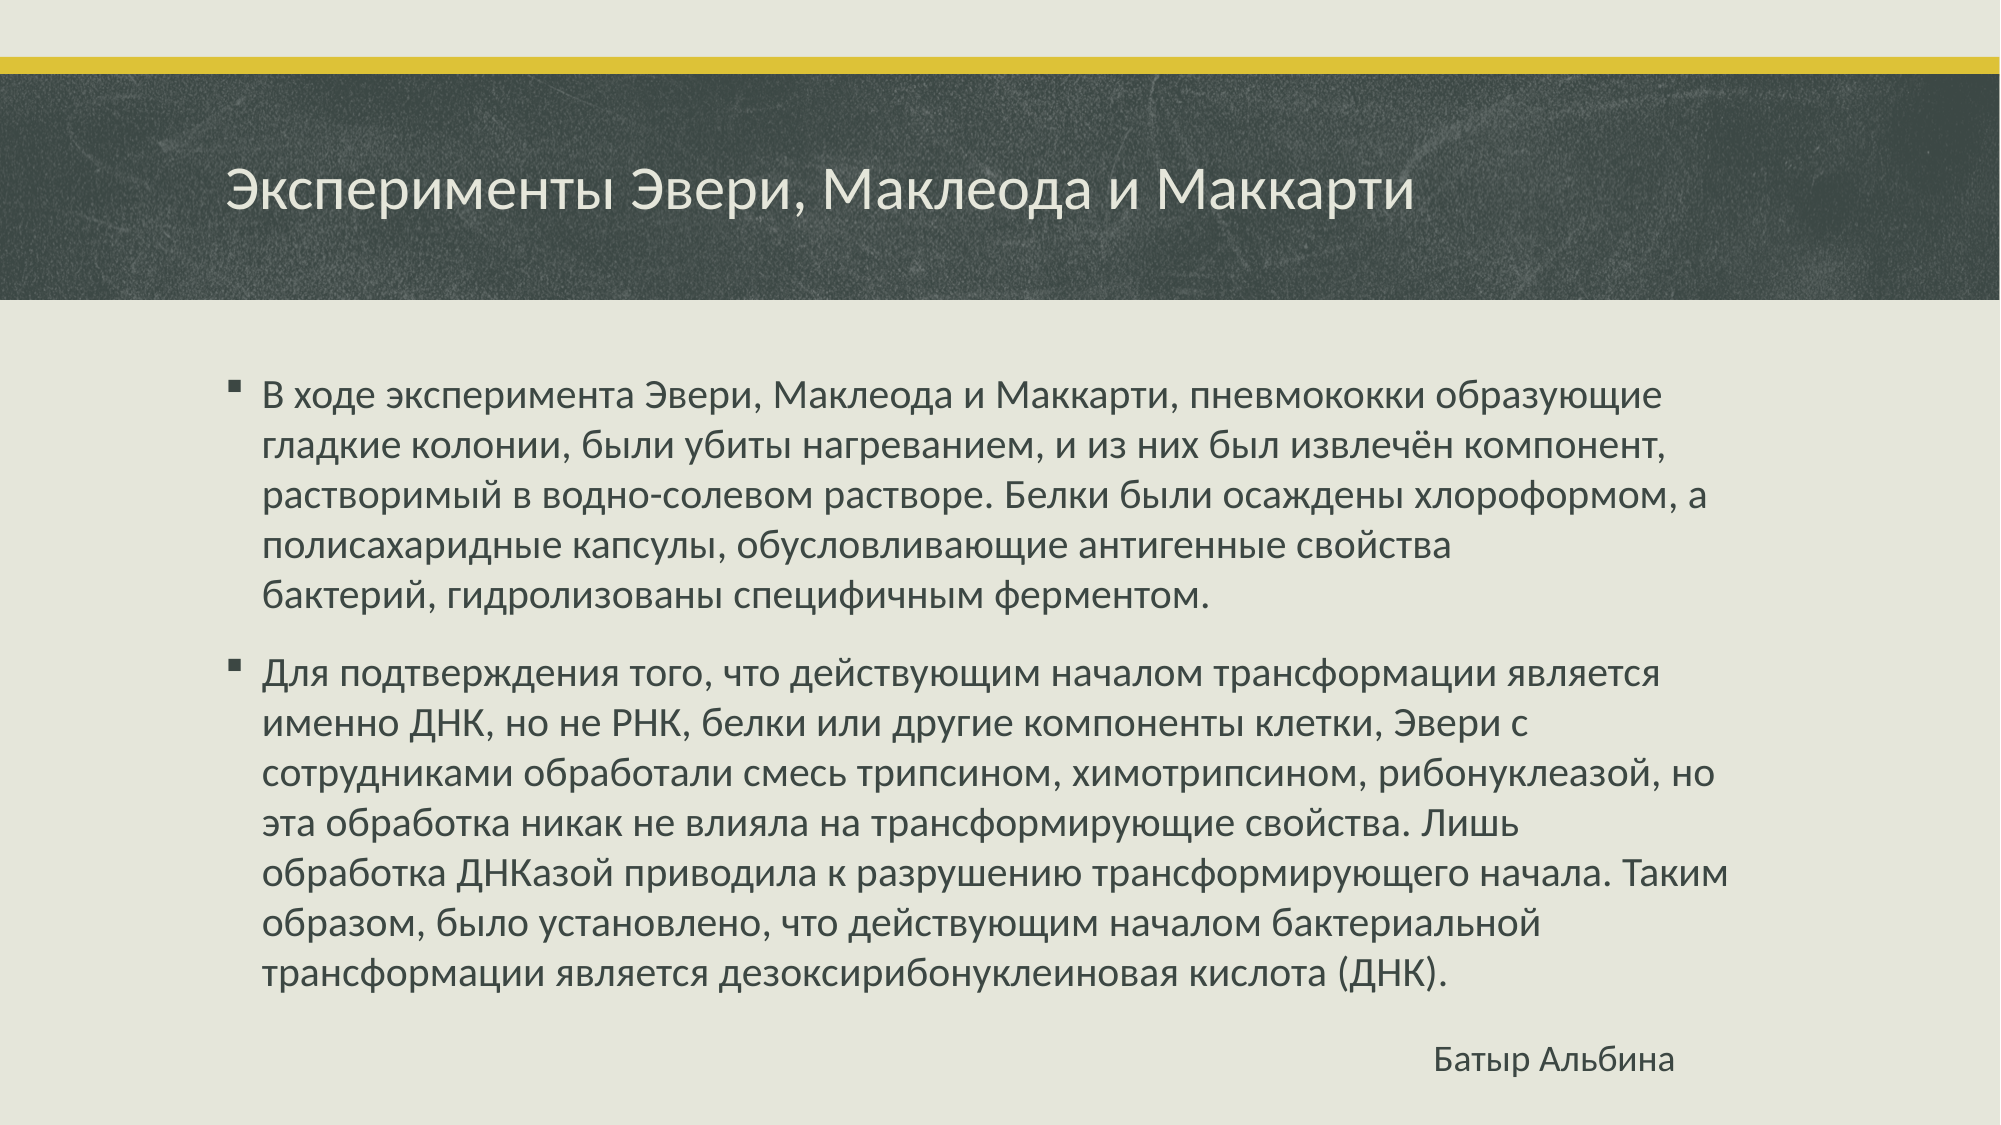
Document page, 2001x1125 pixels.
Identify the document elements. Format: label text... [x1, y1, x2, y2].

list В ходе эксперимента Эвери, Маклеода и Маккарти, пневмококки образующие гладкие колонии, были убиты нагреванием, и из них был извлечён компонент, растворимый в водно-солевом растворе. Белки были осаждены хлороформом, а полисахаридные капсулы, обусловливающие антигенные свойства бактерий, гидролизованы специфичным ферментом. Для подтверждения того, что действующим началом трансформации является именно ДНК, но не РНК, белки или другие компоненты клетки, Эвери с сотрудниками обработали смесь трипсином, химотрипсином, рибонуклеазой, но эта обработка никак не влияла на трансформирующие свойства. Лишь обработка ДНКазой приводила к разрушению трансформирующего начала. Таким образом, было установлено, что действующим началом бактериальной трансформации является дезоксирибонуклеиновая кислота (ДНК). [210, 359, 1790, 1014]
text_box Батыр Альбина [1418, 1027, 1786, 1087]
picture [0, 74, 2000, 300]
title Эксперименты Эвери, Маклеода и Маккарти [210, 76, 1790, 300]
